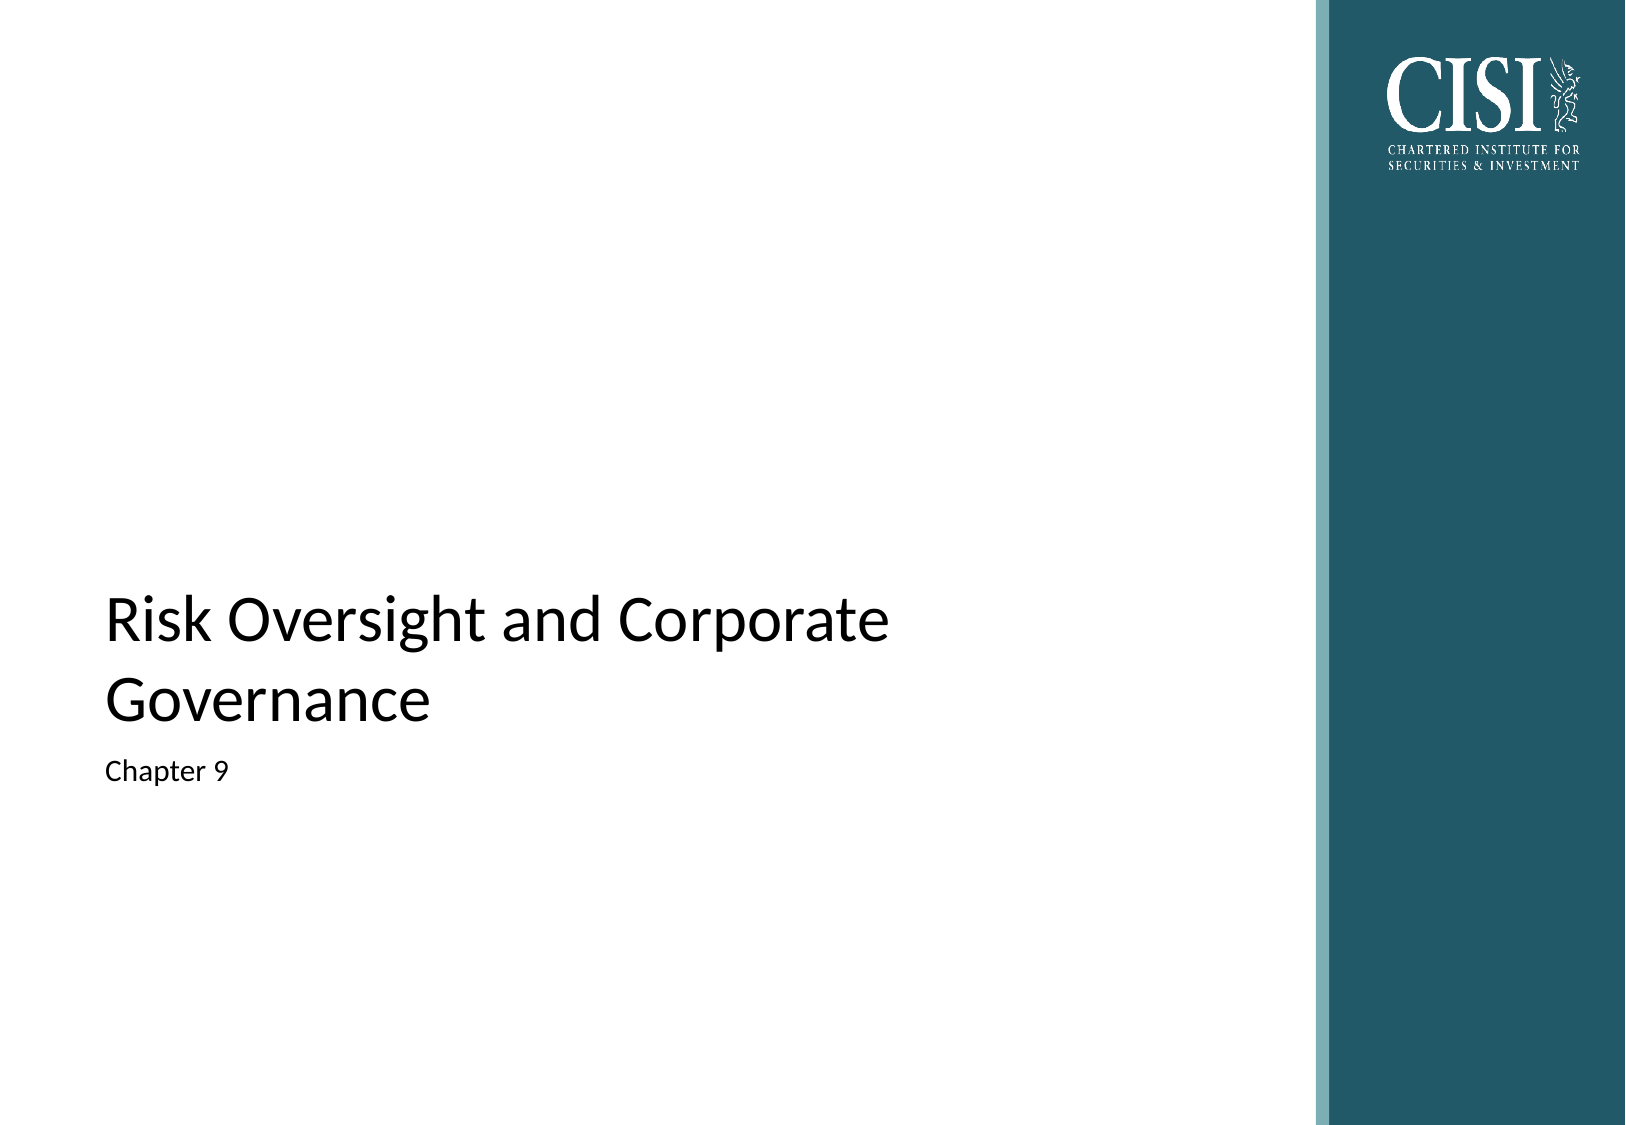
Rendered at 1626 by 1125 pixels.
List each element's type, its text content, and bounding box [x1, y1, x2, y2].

title Risk Oversight and Corporate Governance [90, 443, 1237, 742]
picture [1330, 0, 1625, 1125]
list Chapter 9 [90, 742, 1237, 884]
